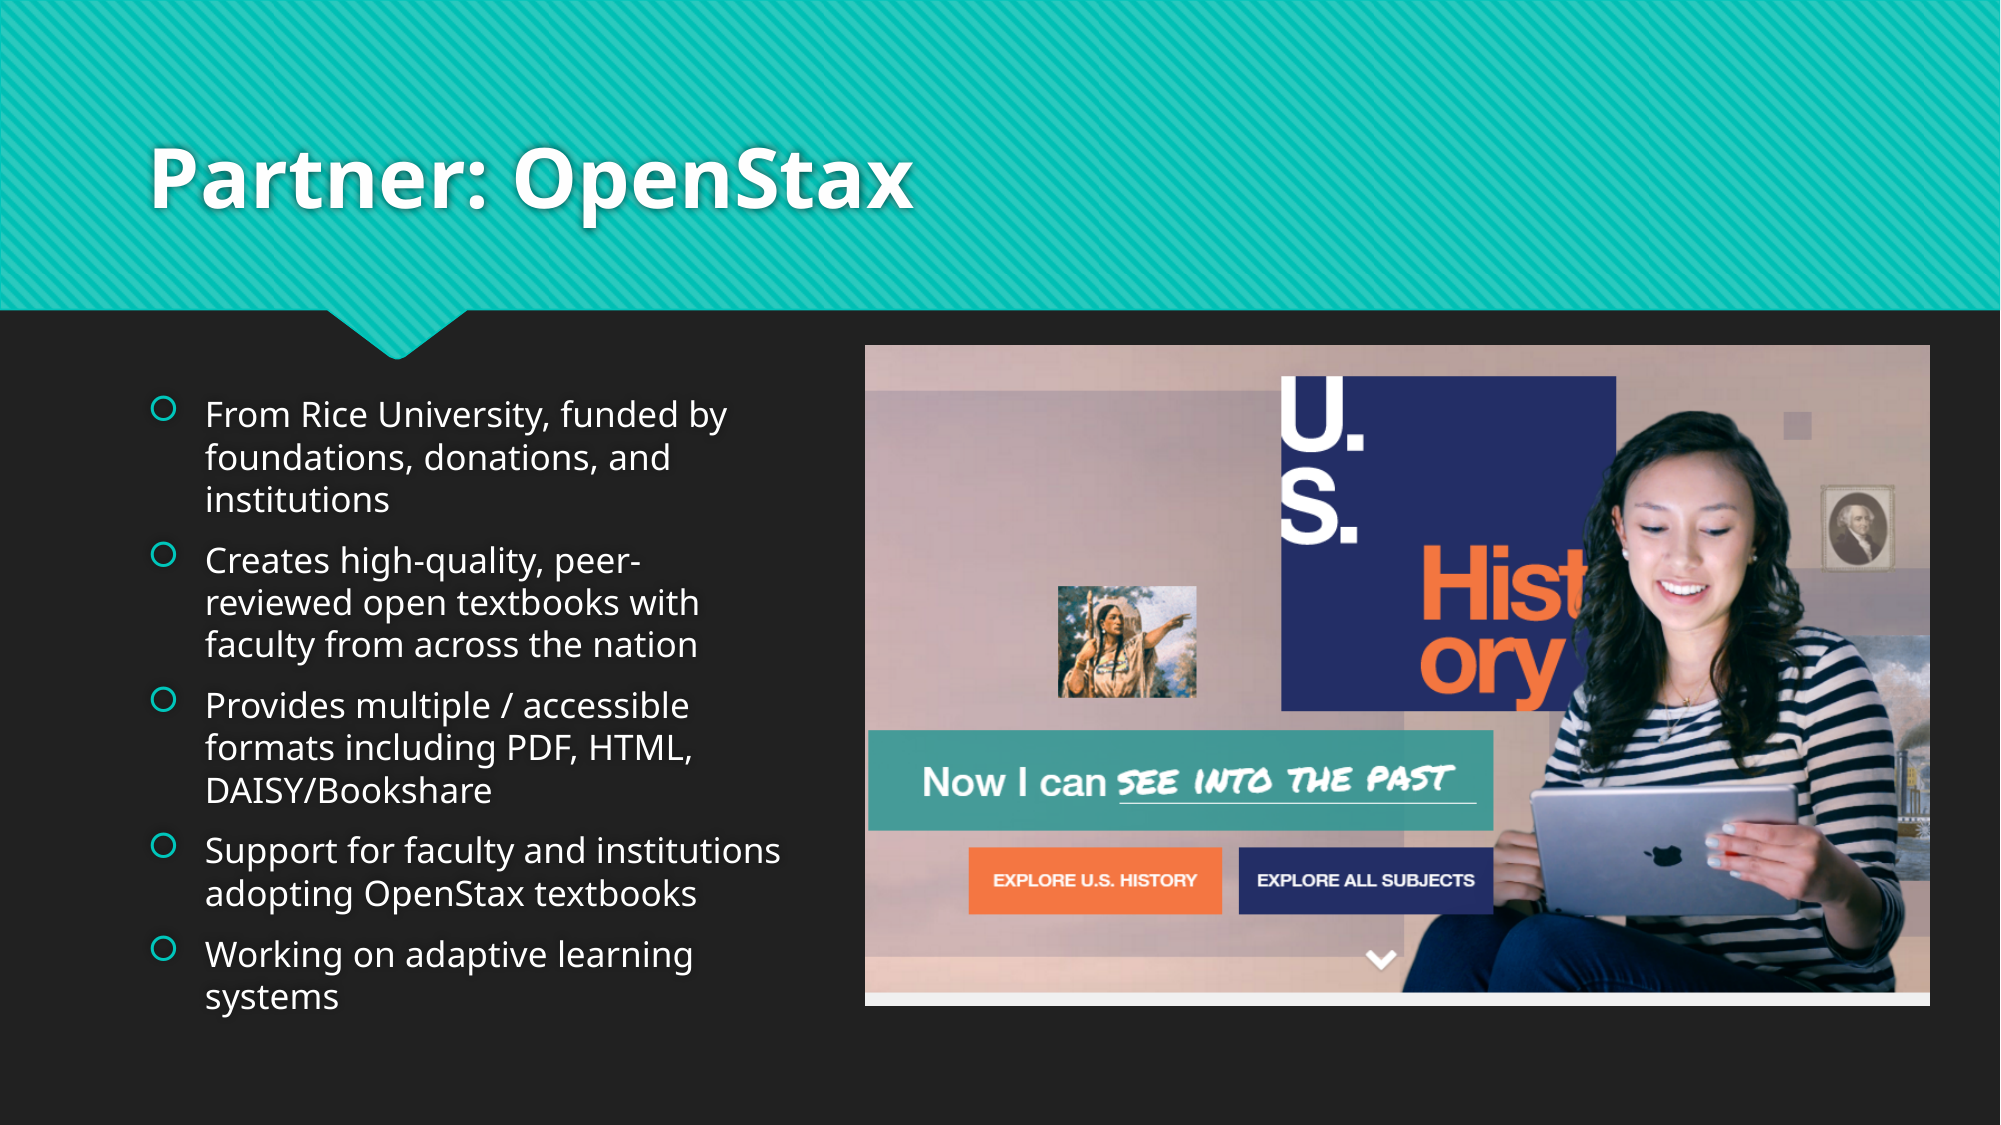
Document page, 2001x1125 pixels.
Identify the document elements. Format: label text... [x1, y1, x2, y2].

list From Rice University, funded by foundations, donations, and institutions Creates high-quality, peer-reviewed open textbooks with faculty from across the nation Provides multiple / accessible formats including PDF, HTML, DAISY/Bookshare Support for faculty and institutions adopting OpenStax textbooks Working on adaptive learning systems [132, 384, 801, 1059]
picture [864, 345, 1930, 1007]
title Partner: OpenStax [132, 73, 1868, 233]
